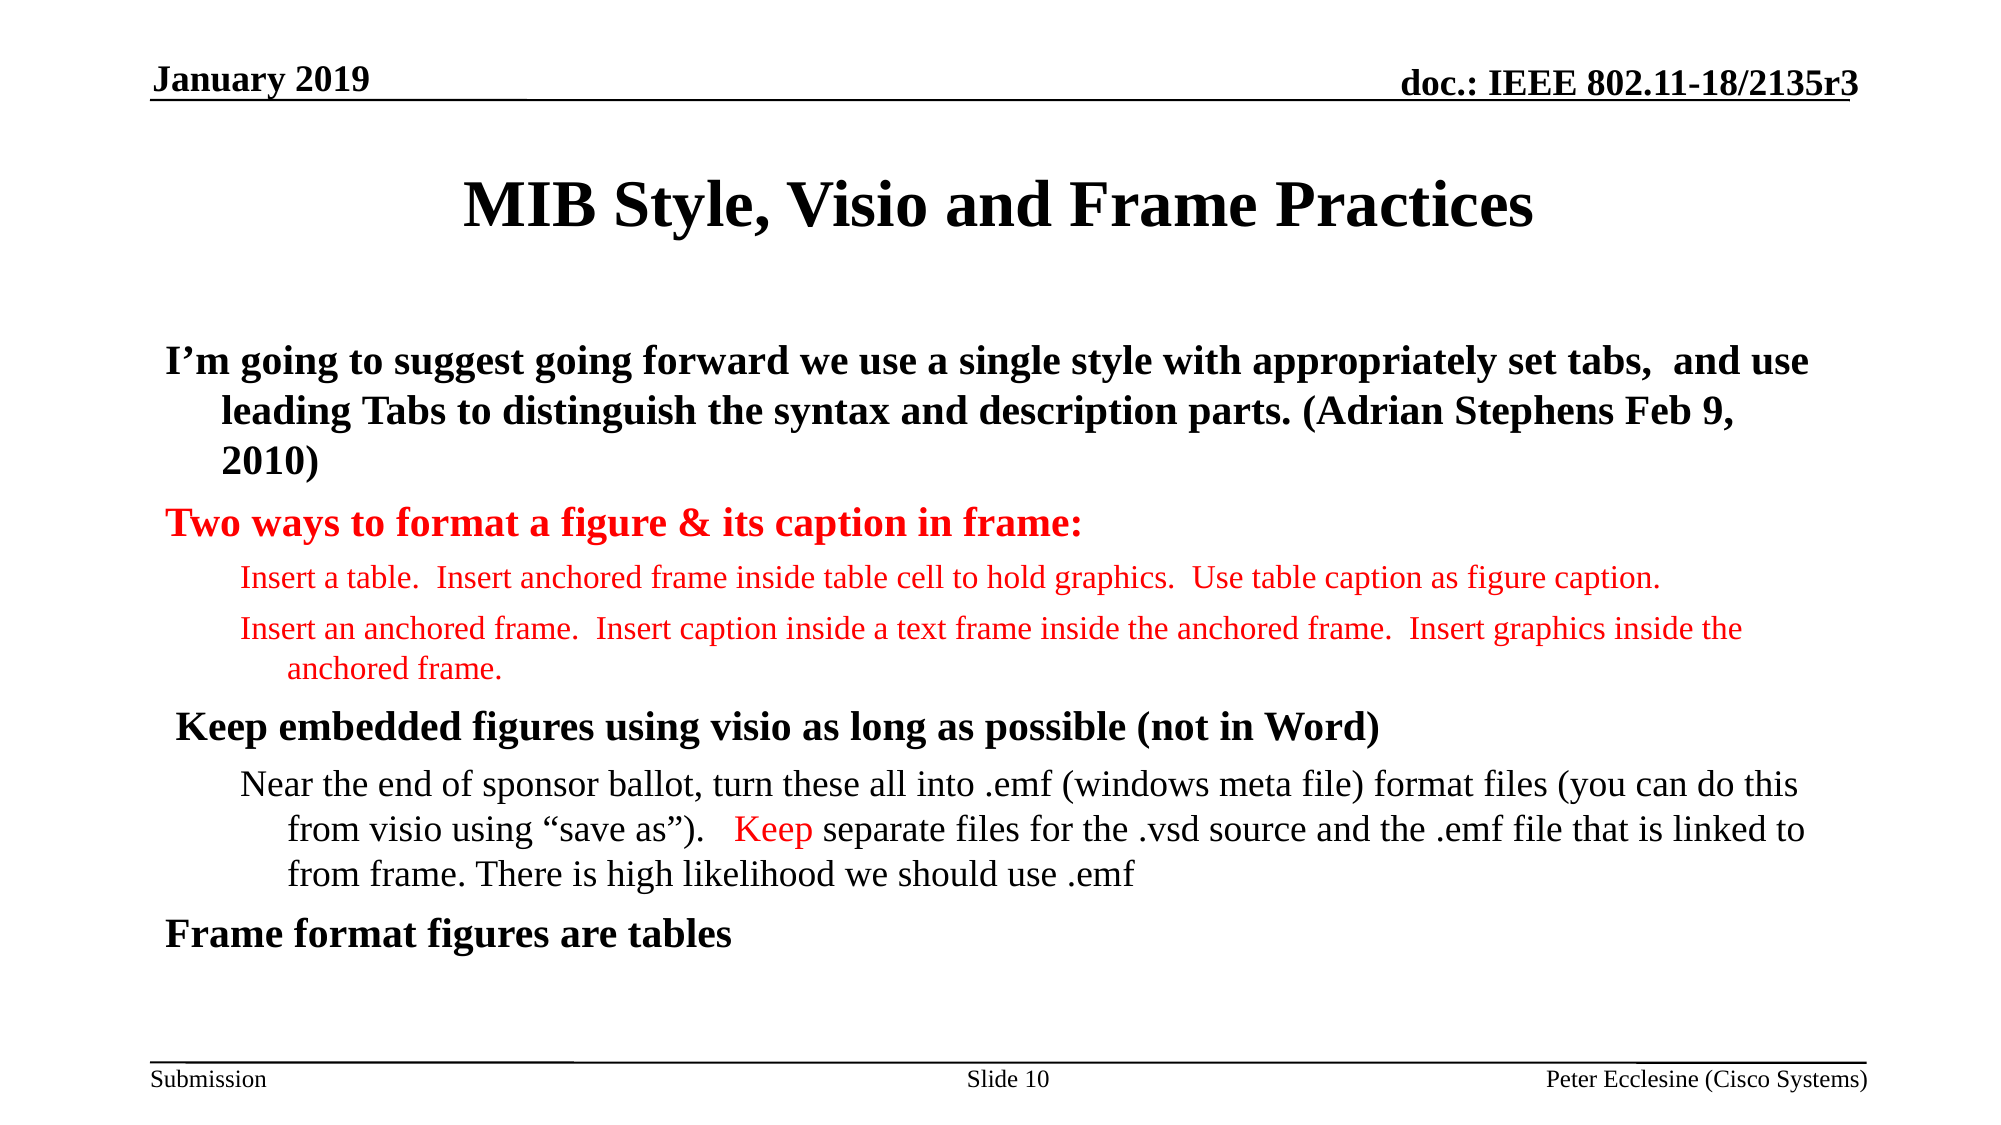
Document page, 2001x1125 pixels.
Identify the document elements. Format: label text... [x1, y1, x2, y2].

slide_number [152, 54, 563, 100]
title MIB Style, Visio and Frame Practices [149, 112, 1850, 288]
footer Peter Ecclesine (Cisco Systems) [1171, 1061, 1869, 1093]
list I’m going to suggest going forward we use a single style with appropriately set tabs, and use leading Tabs to distinguish the syntax and description parts. (Adrian Stephens Feb 9, 2010) Two ways to format a figure & its caption in frame: Insert a table. Insert anchored frame inside table cell to hold graphics. Use table caption as figure caption. Insert an anchored frame. Insert caption inside a text frame inside the anchored frame. Insert graphics inside the anchored frame. Keep embedded figures using visio as long as possible (not in Word) Near the end of sponsor ballot, turn these all into .emf (windows meta file) format files (you can do this from visio using “save as”). Keep separate files for the .vsd source and the .emf file that is linked to from frame. There is high likelihood we should use .emf Frame format figures are tables [149, 324, 1850, 1000]
slide_number Slide 10 [950, 1061, 1067, 1123]
